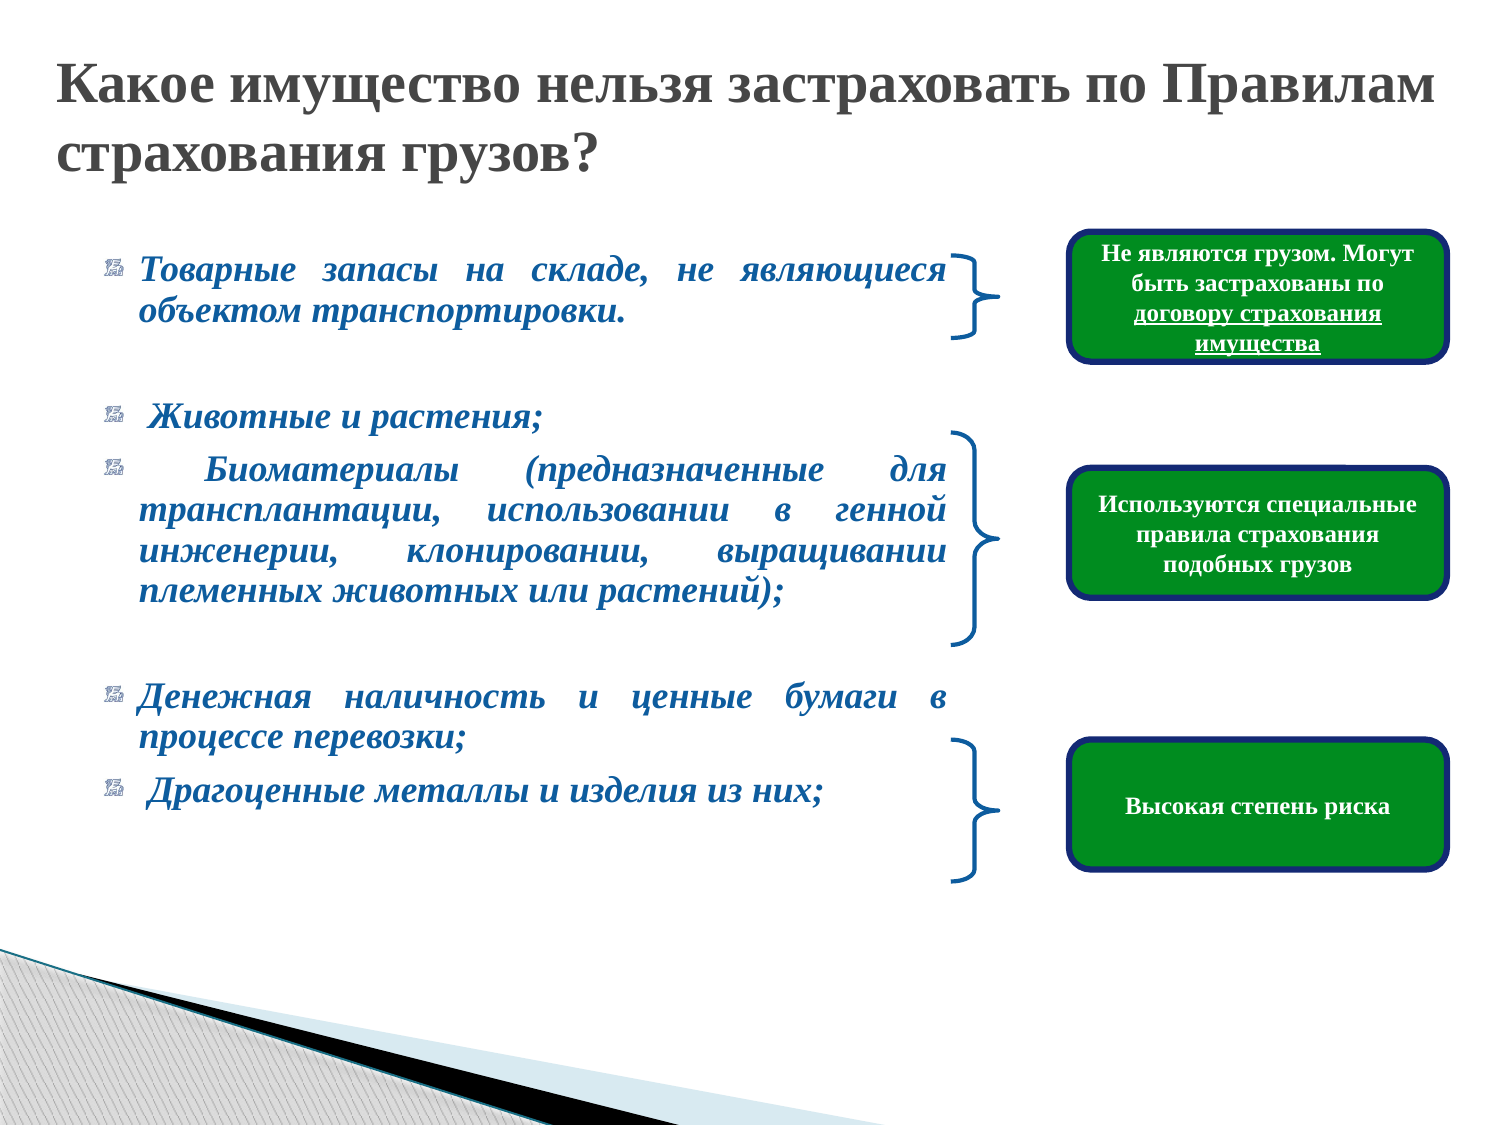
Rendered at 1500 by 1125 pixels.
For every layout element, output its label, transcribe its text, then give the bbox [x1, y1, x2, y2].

picture [103, 458, 124, 476]
text_box [950, 255, 999, 338]
text_box Не являются грузом. Могут быть застрахованы по договору страхования имущества [1068, 231, 1447, 362]
title Какое имущество нельзя застраховать по Правилам страхования грузов? [41, 42, 1459, 185]
text_box [950, 739, 999, 882]
text_box [950, 432, 999, 645]
picture [103, 778, 124, 797]
text_box Высокая степень риска [1068, 739, 1447, 870]
text_box Товарные запасы на складе, не являющиеся объектом транспортировки. Животные и растения; Биоматериалы (предназначенные для трансплантации, использовании в генной инженерии, клонировании, выращивании племенных животных или растений); Денежная наличность и ценные бумаги в процессе перевозки; Драгоценные металлы и изделия из них; [88, 184, 963, 818]
text_box Используются специальные правила страхования подобных грузов [1068, 467, 1447, 598]
picture [103, 258, 124, 277]
picture [103, 685, 124, 703]
picture [103, 405, 124, 423]
